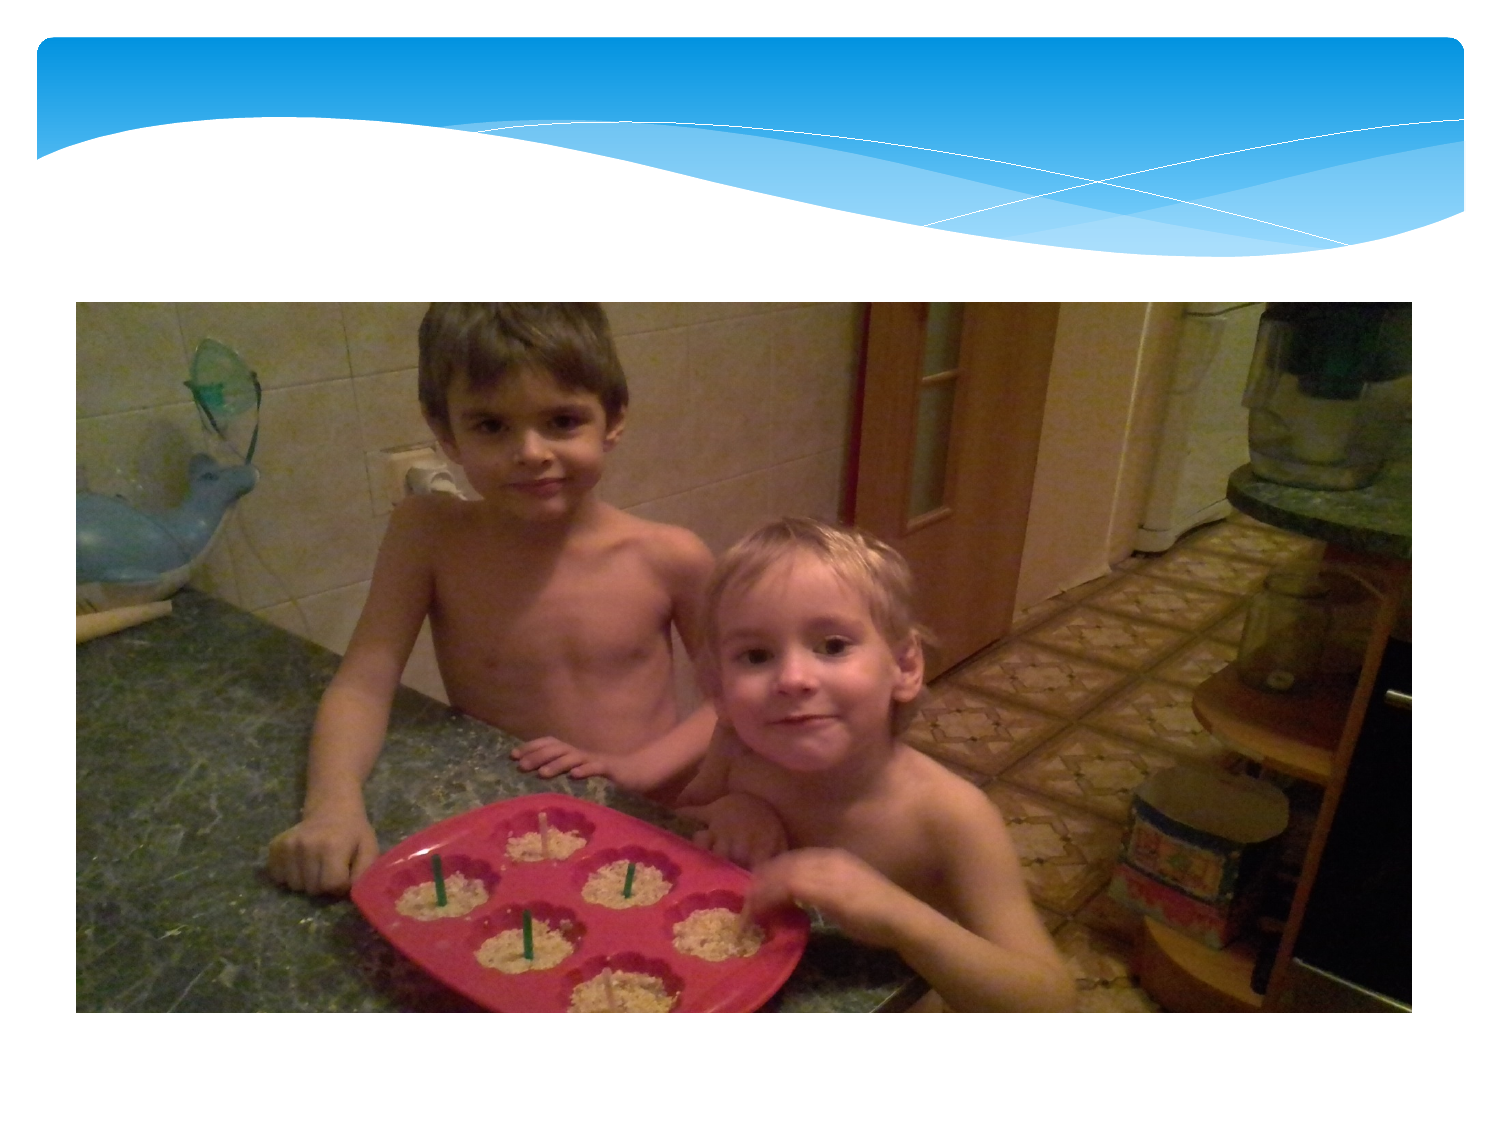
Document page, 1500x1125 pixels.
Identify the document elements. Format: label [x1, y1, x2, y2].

picture [76, 302, 1412, 1013]
